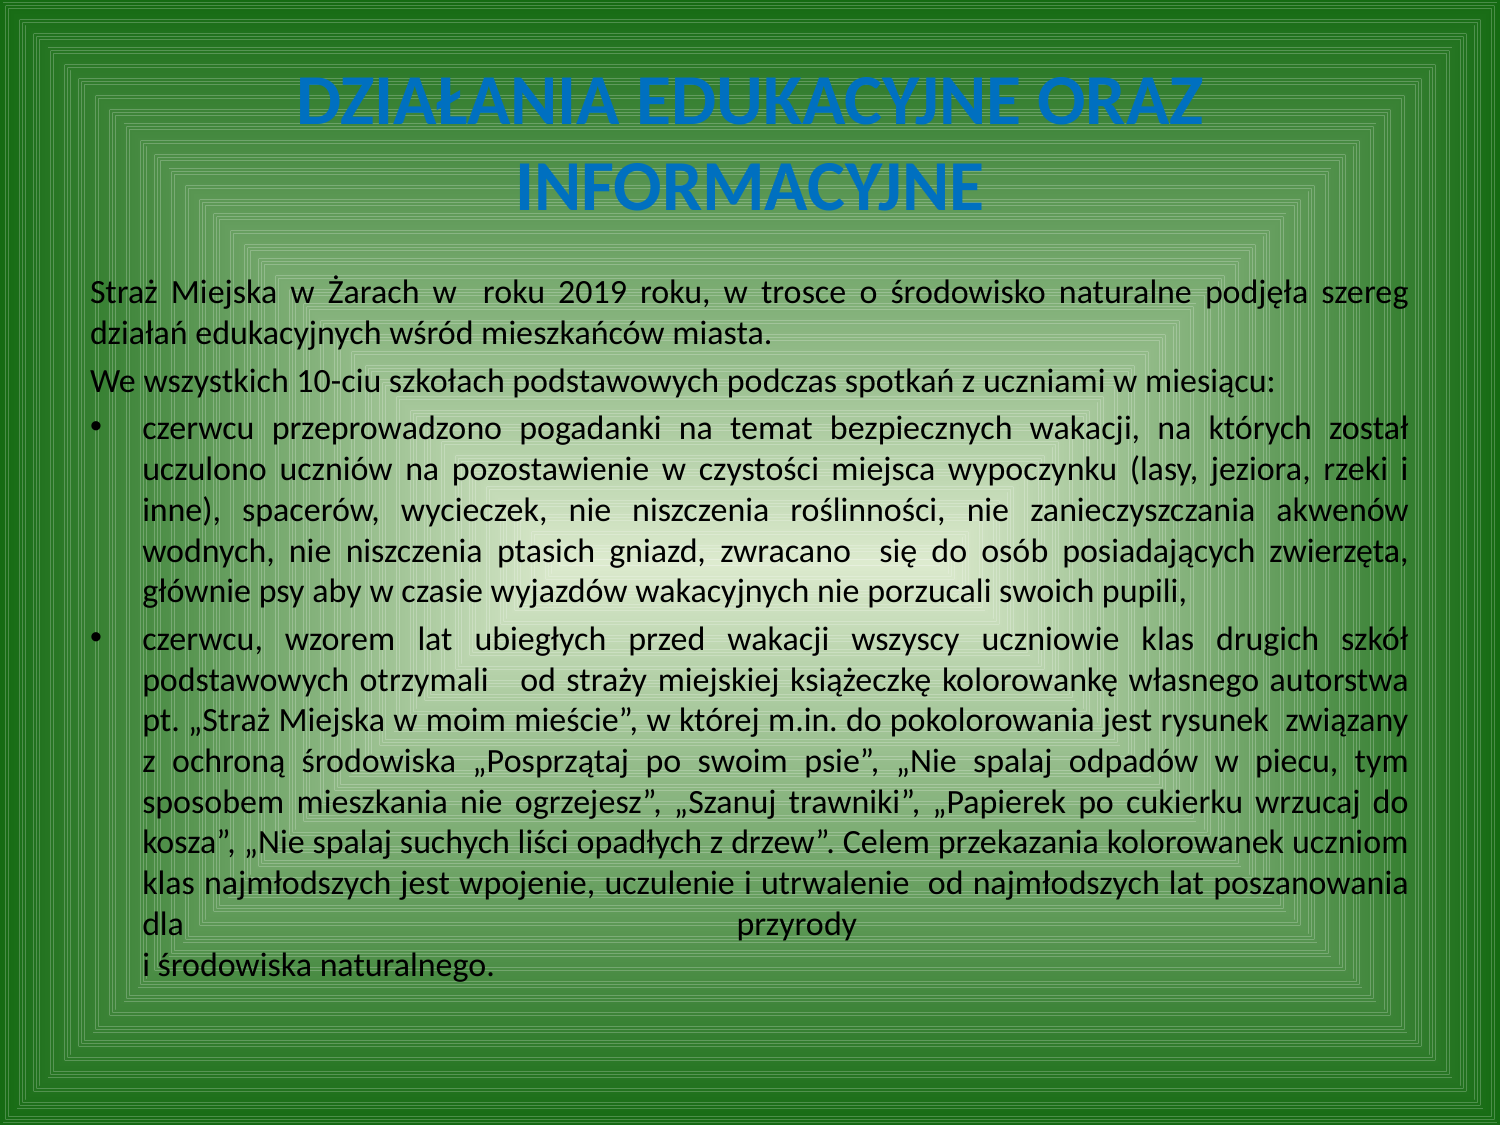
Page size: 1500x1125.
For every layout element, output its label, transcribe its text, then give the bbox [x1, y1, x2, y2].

list Straż Miejska w Żarach w roku 2019 roku, w trosce o środowisko naturalne podjęła szereg działań edukacyjnych wśród mieszkańców miasta. We wszystkich 10-ciu szkołach podstawowych podczas spotkań z uczniami w miesiącu: czerwcu przeprowadzono pogadanki na temat bezpiecznych wakacji, na których został uczulono uczniów na pozostawienie w czystości miejsca wypoczynku (lasy, jeziora, rzeki i inne), spacerów, wycieczek, nie niszczenia roślinności, nie zanieczyszczania akwenów wodnych, nie niszczenia ptasich gniazd, zwracano się do osób posiadających zwierzęta, głównie psy aby w czasie wyjazdów wakacyjnych nie porzucali swoich pupili, czerwcu, wzorem lat ubiegłych przed wakacji wszyscy uczniowie klas drugich szkół podstawowych otrzymali od straży miejskiej książeczkę kolorowankę własnego autorstwa pt. „Straż Miejska w moim mieście”, w której m.in. do pokolorowania jest rysunek związany z ochroną środowiska „Posprzątaj po swoim psie”, „Nie spalaj odpadów w piecu, tym sposobem mieszkania nie ogrzejesz”, „Szanuj trawniki”, „Papierek po cukierku wrzucaj do kosza”, „Nie spalaj suchych liści opadłych z drzew”. Celem przekazania kolorowanek uczniom klas najmłodszych jest wpojenie, uczulenie i utrwalenie od najmłodszych lat poszanowania dla przyrody i środowiska naturalnego. [75, 262, 1425, 1005]
title DZIAŁANIA EDUKACYJNE ORAZ INFORMACYJNE [75, 45, 1425, 233]
